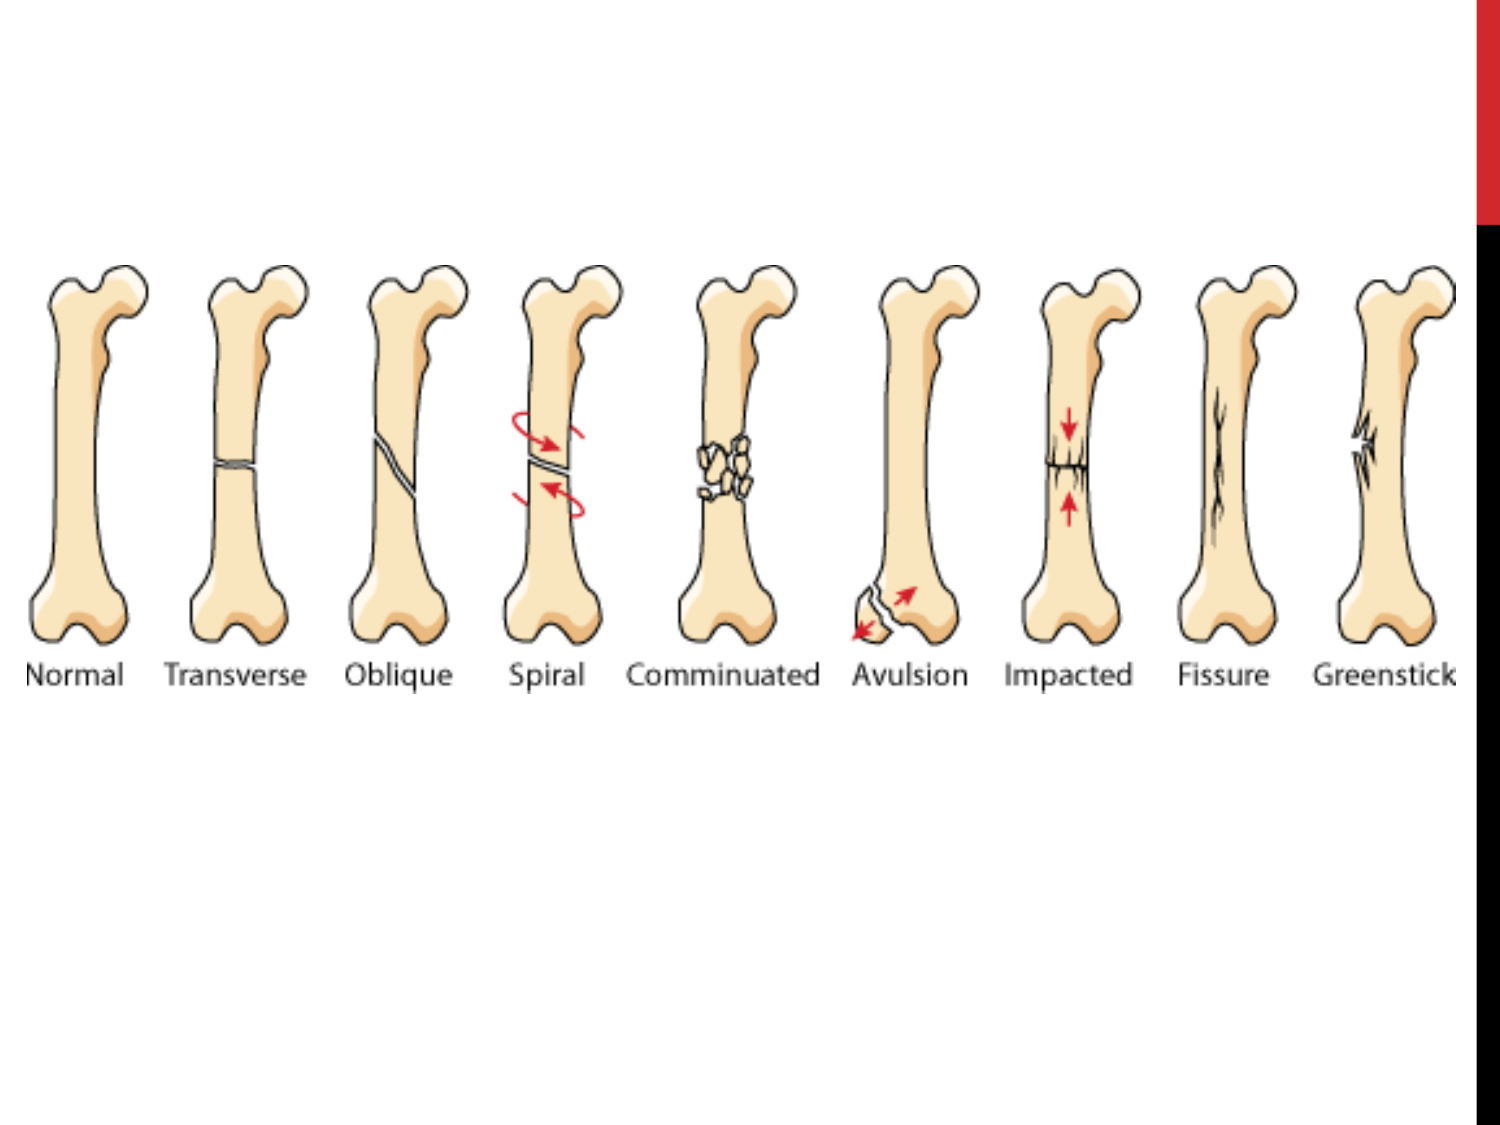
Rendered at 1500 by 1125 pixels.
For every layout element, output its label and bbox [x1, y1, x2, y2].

picture [26, 265, 1456, 695]
